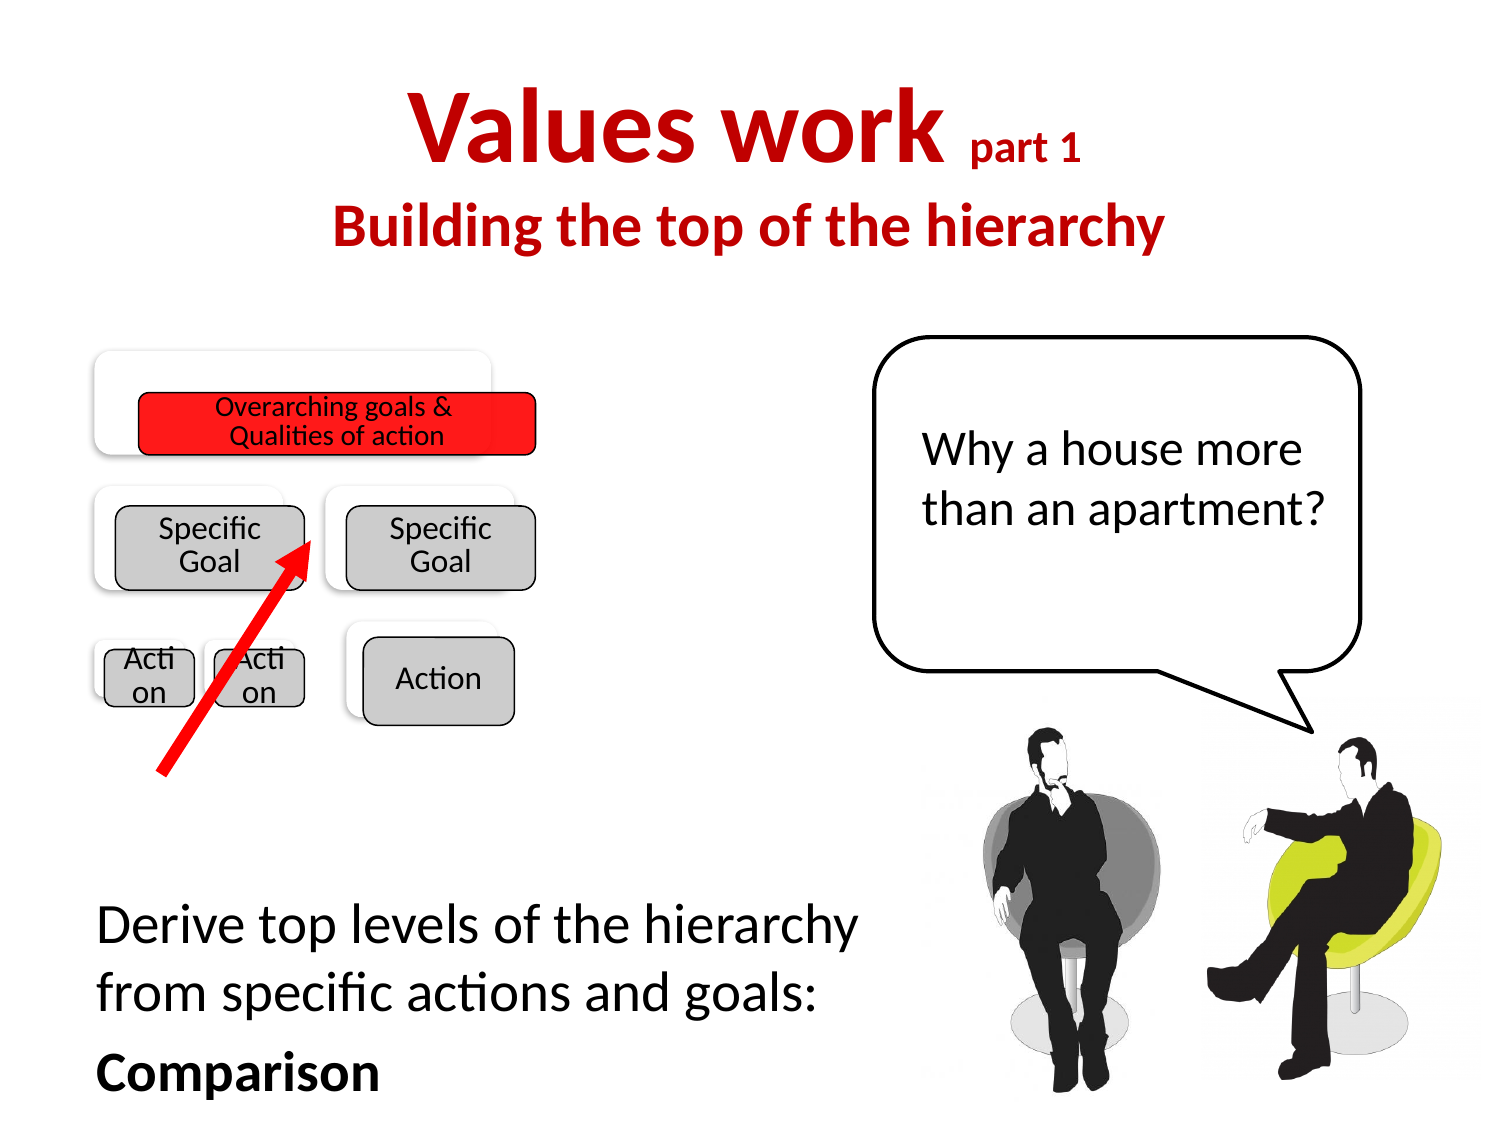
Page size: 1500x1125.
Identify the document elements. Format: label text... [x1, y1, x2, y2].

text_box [39, 350, 591, 861]
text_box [160, 540, 312, 775]
title Values work part 1 Building the top of the hierarchy [103, 48, 1397, 266]
list Derive top levels of the hierarchy from specific actions and goals: Comparison [0, 879, 875, 1120]
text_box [873, 336, 1481, 1102]
